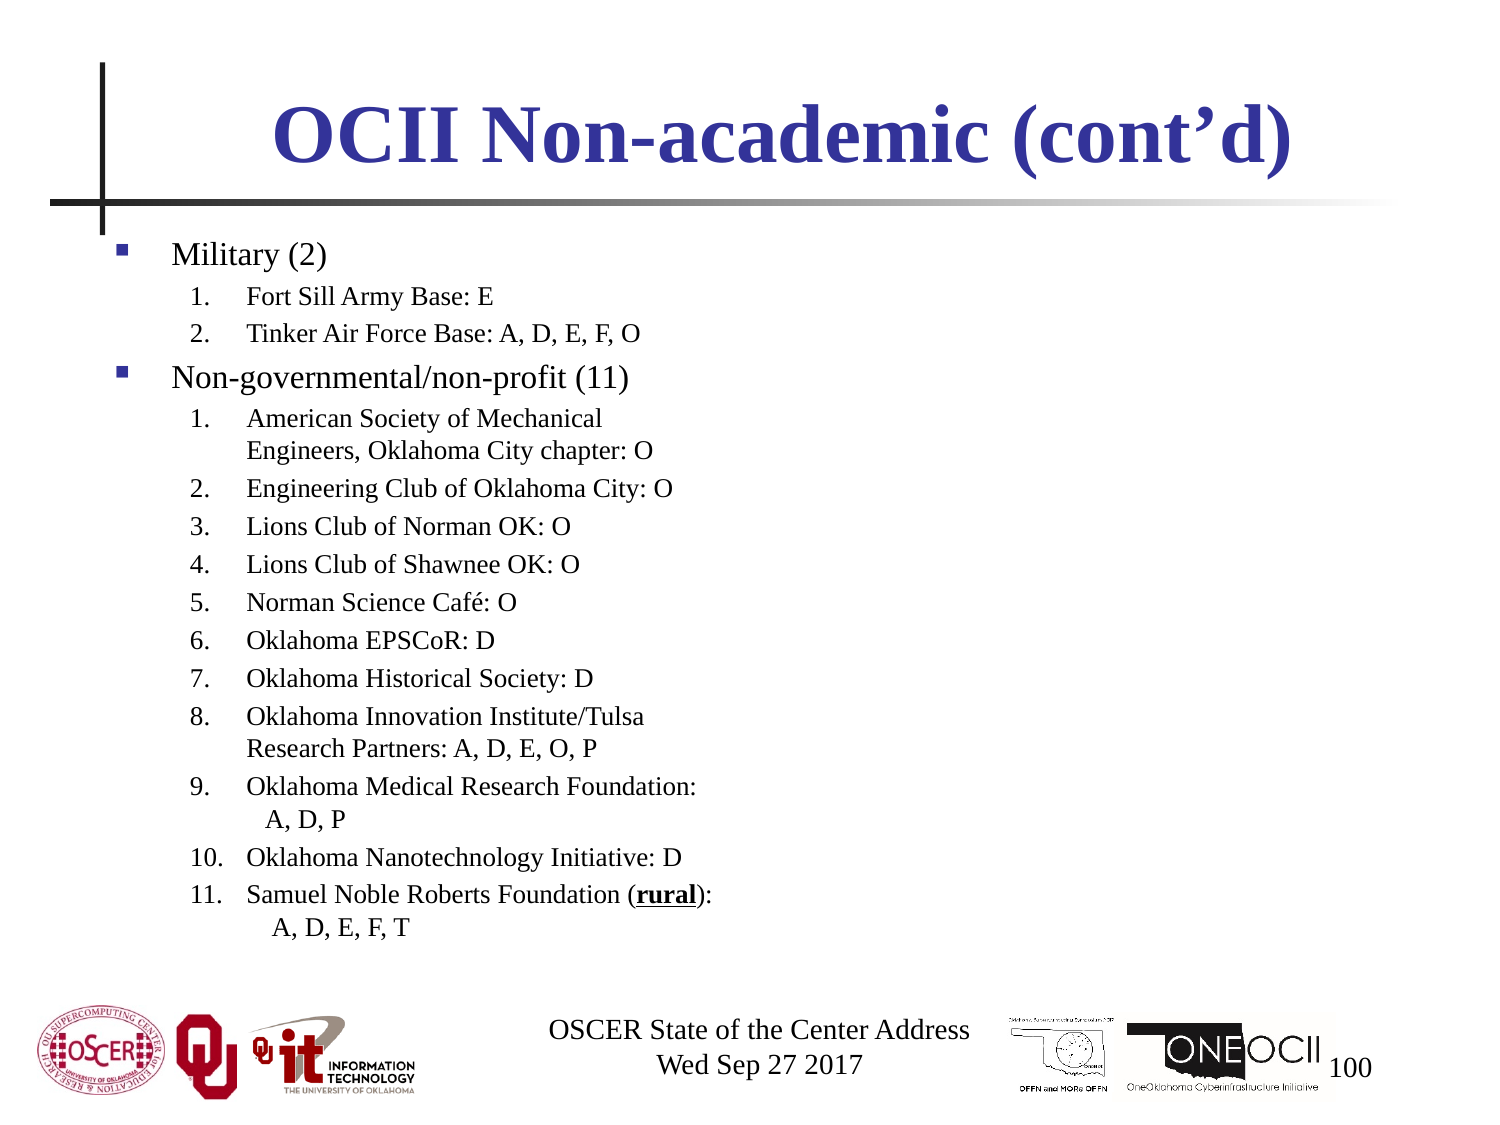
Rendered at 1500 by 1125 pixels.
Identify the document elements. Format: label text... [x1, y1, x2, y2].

title OCII Non-academic (cont’d) [124, 74, 1442, 187]
picture [1007, 1012, 1336, 1102]
slide_number 100 [1174, 1015, 1388, 1091]
picture [37, 1005, 165, 1095]
footer OSCER State of the Center Address Wed Sep 27 2017 [431, 1012, 1088, 1088]
list Military (2) Fort Sill Army Base: E Tinker Air Force Base: A, D, E, F, O Non-governmental/non-profit (11) American Society of Mechanical Engineers, Oklahoma City chapter: O Engineering Club of Oklahoma City: O Lions Club of Norman OK: O Lions Club of Shawnee OK: O Norman Science Café: O Oklahoma EPSCoR: D Oklahoma Historical Society: D Oklahoma Innovation Institute/Tulsa Research Partners: A, D, E, O, P Oklahoma Medical Research Foundation: A, D, P Oklahoma Nanotechnology Initiative: D Samuel Noble Roberts Foundation (rural): A, D, E, F, T [99, 224, 738, 988]
picture [174, 1005, 425, 1104]
